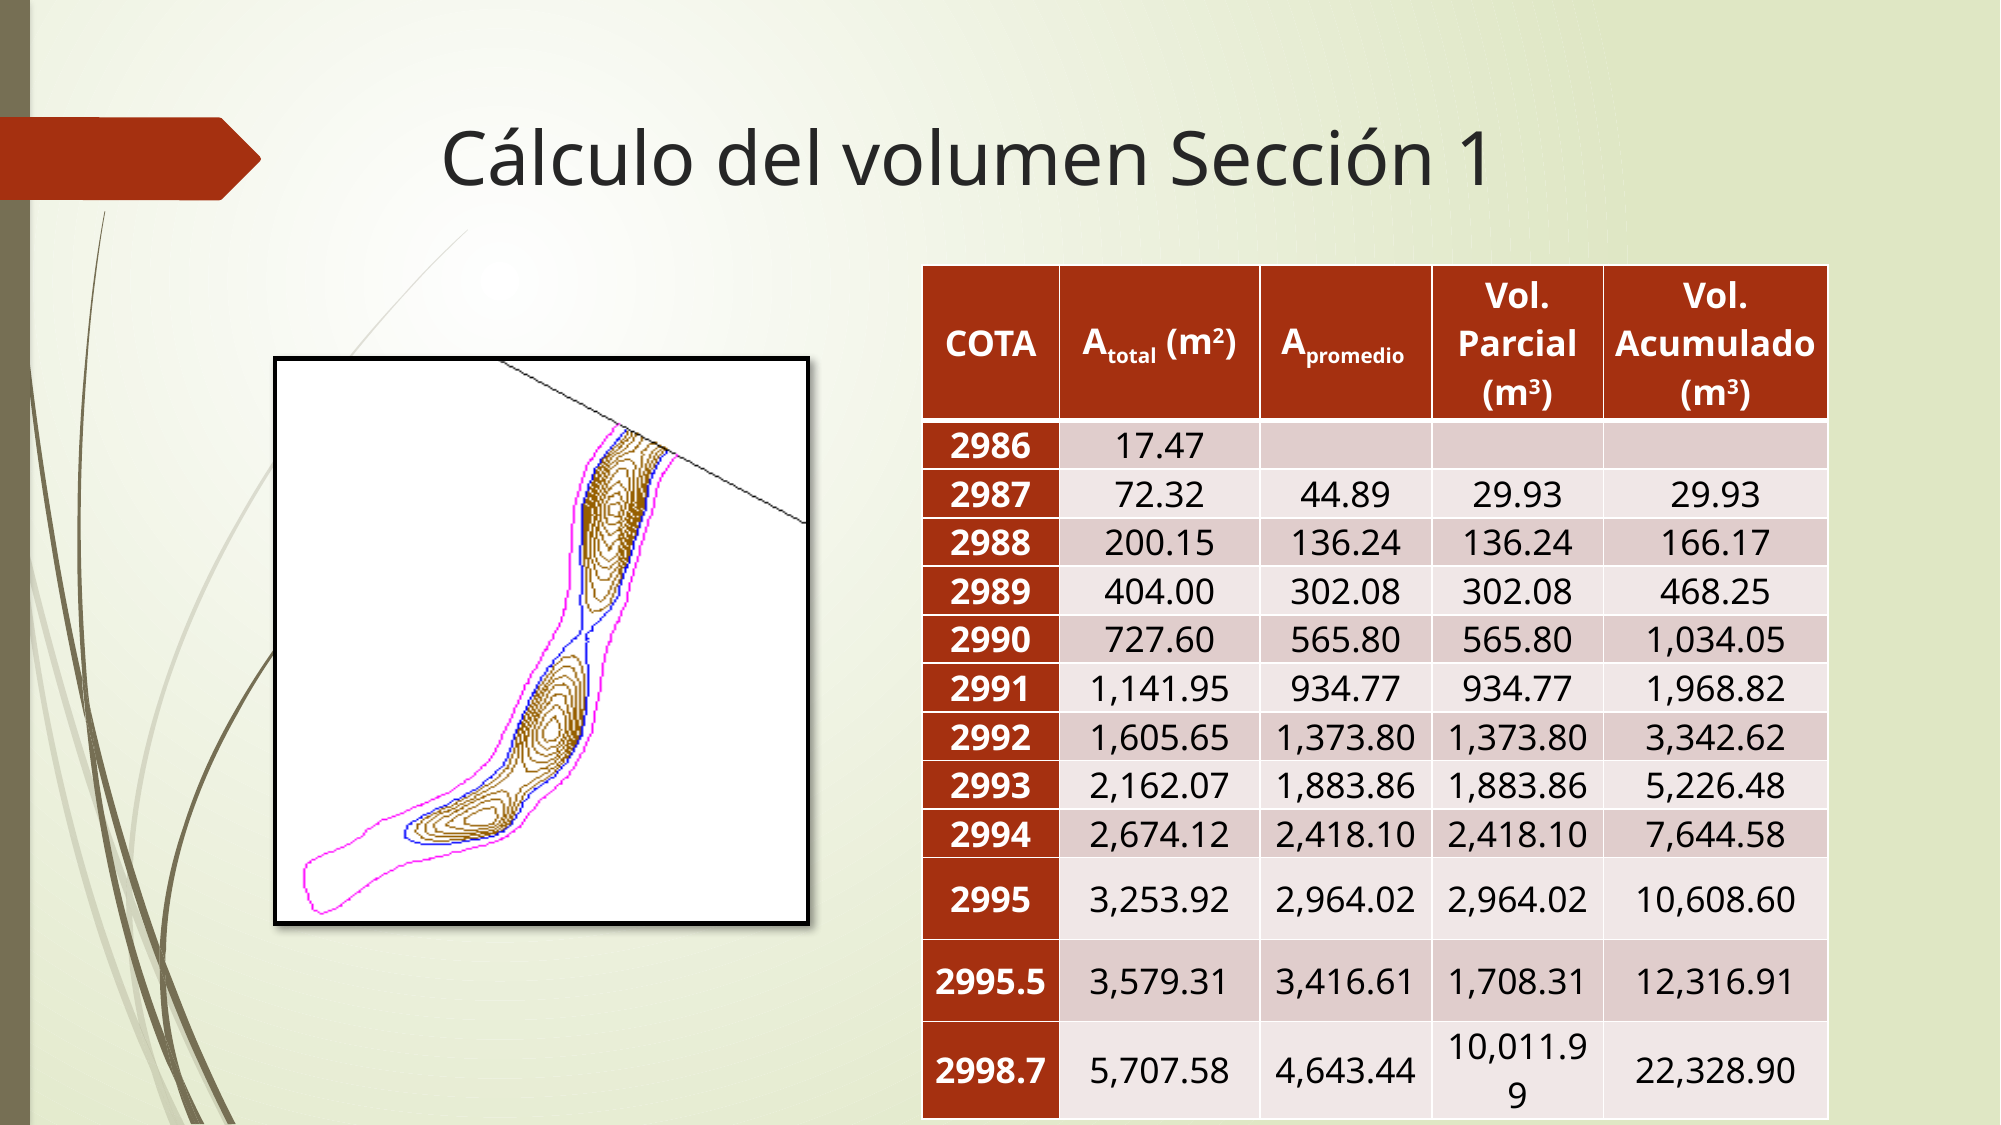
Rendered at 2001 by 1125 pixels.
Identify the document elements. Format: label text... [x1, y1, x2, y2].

table_header Apromedio [1261, 266, 1431, 418]
table_cell 2,418.10 [1261, 810, 1431, 857]
table_cell 2989 [923, 567, 1059, 614]
table_cell [1604, 423, 1827, 468]
title Cálculo del volumen Sección 1 [425, 102, 1888, 313]
table_cell 2990 [923, 616, 1059, 662]
table_cell 136.24 [1261, 519, 1431, 565]
table_cell 12,316.91 [1604, 940, 1827, 1021]
table_header COTA [923, 266, 1059, 418]
table_cell 1,141.95 [1060, 664, 1259, 711]
table_header Vol. Parcial (m3) [1433, 266, 1603, 418]
table_cell 2,674.12 [1060, 810, 1259, 857]
table_cell 934.77 [1433, 664, 1603, 711]
table_cell 2998.7 [923, 1022, 1059, 1118]
table_cell 2986 [923, 423, 1059, 468]
table_cell 2,162.07 [1060, 761, 1259, 808]
table_cell 727.60 [1060, 616, 1259, 662]
table_cell 2,964.02 [1433, 858, 1603, 939]
table_cell 72.32 [1060, 470, 1259, 517]
table_cell 3,416.61 [1261, 940, 1431, 1021]
table_cell 1,883.86 [1433, 761, 1603, 808]
table_cell 10,608.60 [1604, 858, 1827, 939]
table_cell 3,253.92 [1060, 858, 1259, 939]
table_cell 22,328.90 [1604, 1022, 1827, 1118]
table_cell 2,418.10 [1433, 810, 1603, 857]
table_cell 136.24 [1433, 519, 1603, 565]
table_cell 200.15 [1060, 519, 1259, 565]
table_cell 4,643.44 [1261, 1022, 1431, 1118]
table_cell 565.80 [1433, 616, 1603, 662]
table_cell 10,011.99 [1433, 1022, 1603, 1118]
table_header Atotal (m2) [1060, 266, 1259, 418]
table_cell 2994 [923, 810, 1059, 857]
table_cell 2993 [923, 761, 1059, 808]
table_cell 5,707.58 [1060, 1022, 1259, 1118]
picture [277, 360, 807, 922]
table_cell 565.80 [1261, 616, 1431, 662]
table_cell 44.89 [1261, 470, 1431, 517]
table_cell 7,644.58 [1604, 810, 1827, 857]
table_cell 2995 [923, 858, 1059, 939]
table_cell 2988 [923, 519, 1059, 565]
table_cell 3,579.31 [1060, 940, 1259, 1021]
table_cell 1,373.80 [1261, 713, 1431, 760]
table_cell [1261, 423, 1431, 468]
table_cell 468.25 [1604, 567, 1827, 614]
table_cell 166.17 [1604, 519, 1827, 565]
table_cell 2987 [923, 470, 1059, 517]
table_cell 2992 [923, 713, 1059, 760]
table_cell [1433, 423, 1603, 468]
table_cell 29.93 [1433, 470, 1603, 517]
table_cell 2,964.02 [1261, 858, 1431, 939]
table_cell 17.47 [1060, 423, 1259, 468]
table_cell 934.77 [1261, 664, 1431, 711]
table_cell 1,605.65 [1060, 713, 1259, 760]
table_cell 302.08 [1433, 567, 1603, 614]
table_cell 2991 [923, 664, 1059, 711]
table_cell 1,883.86 [1261, 761, 1431, 808]
table_header Vol. Acumulado (m3) [1604, 266, 1827, 418]
table_cell 1,373.80 [1433, 713, 1603, 760]
table_cell 29.93 [1604, 470, 1827, 517]
table_cell 5,226.48 [1604, 761, 1827, 808]
table_cell 302.08 [1261, 567, 1431, 614]
table_cell 1,968.82 [1604, 664, 1827, 711]
table_cell 404.00 [1060, 567, 1259, 614]
table_cell 2995.5 [923, 940, 1059, 1021]
table_cell 1,708.31 [1433, 940, 1603, 1021]
table_cell 3,342.62 [1604, 713, 1827, 760]
table_cell 1,034.05 [1604, 616, 1827, 662]
